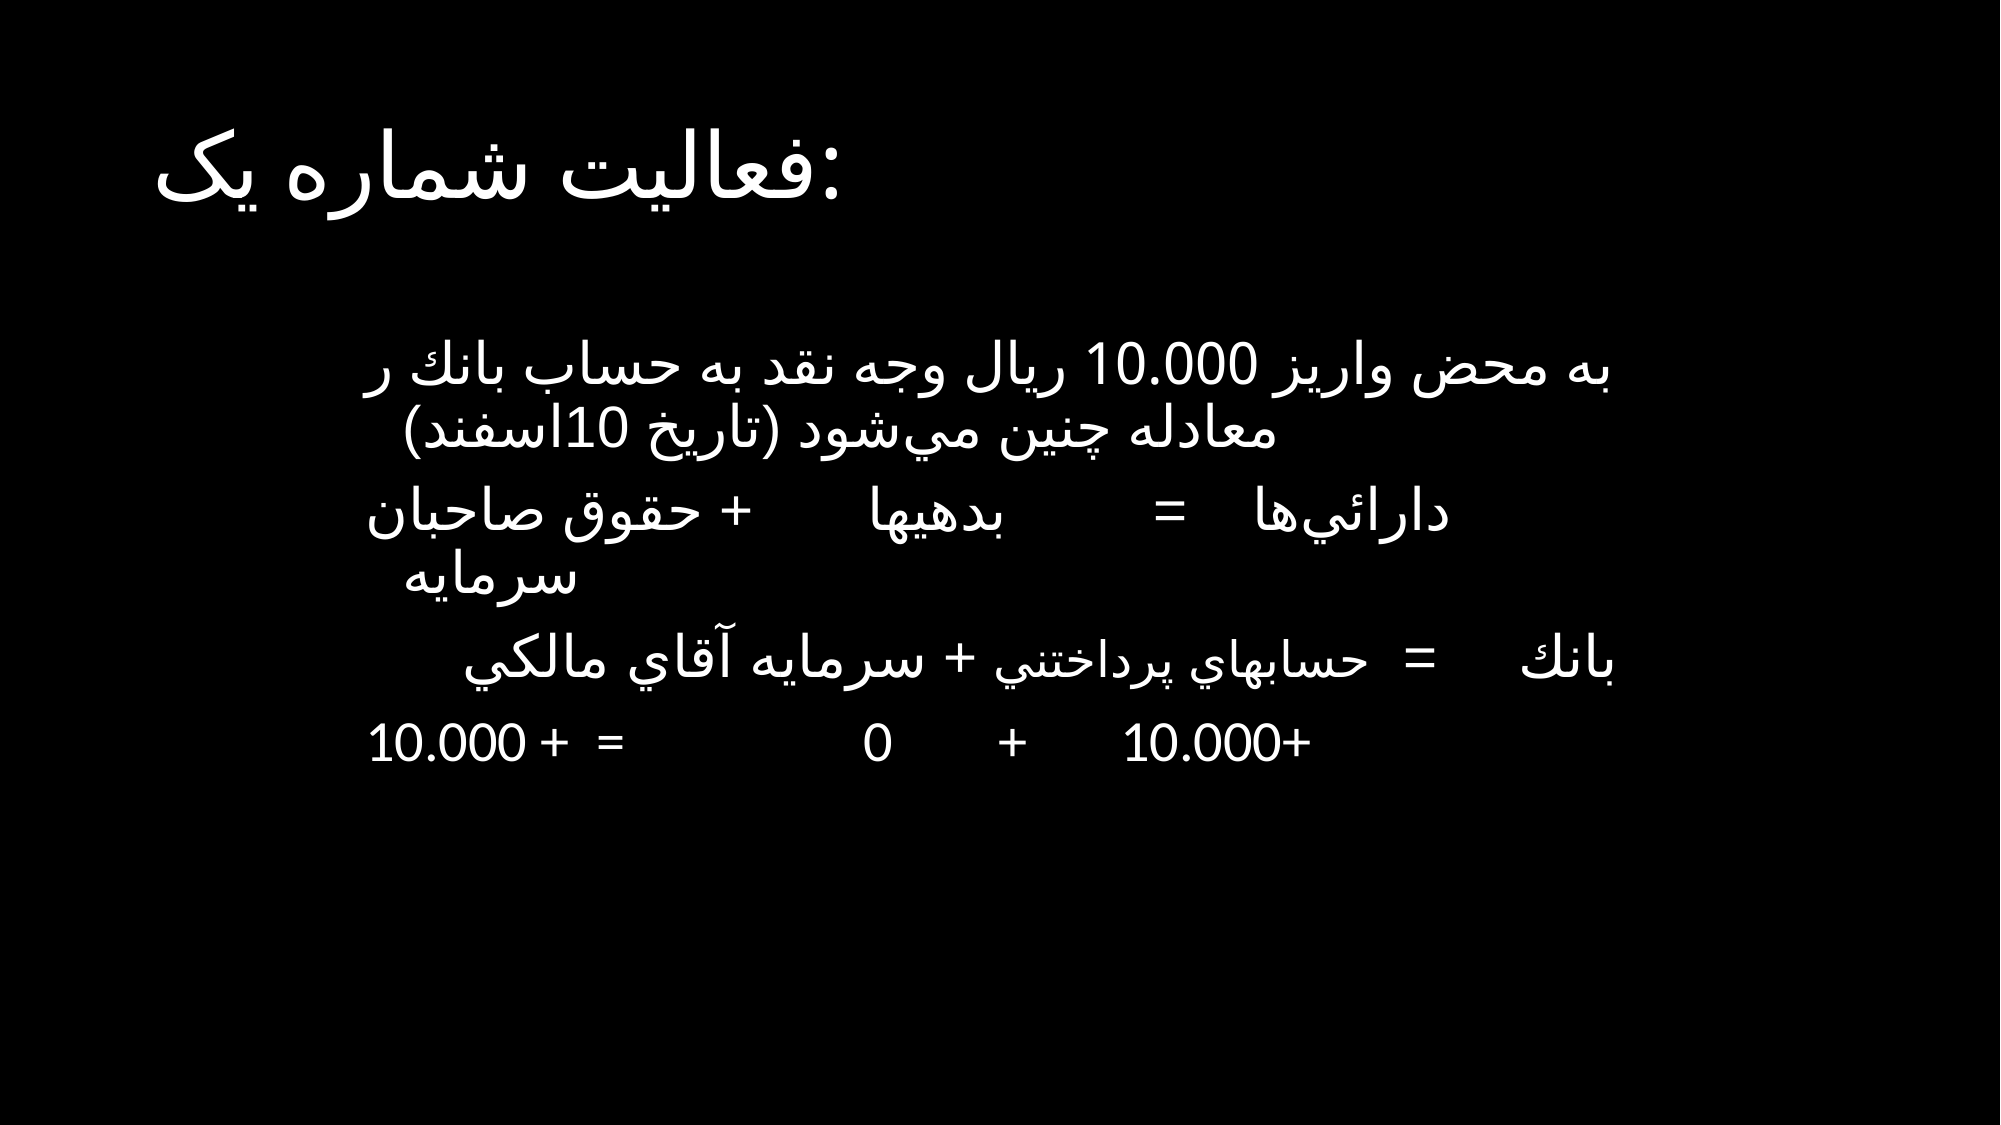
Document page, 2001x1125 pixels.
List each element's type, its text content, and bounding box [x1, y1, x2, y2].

list به محض واريز 10.000 ريال وجه نقد به حساب بانك ر معادله چنين مي‌شود (تاريخ 10اسفند) دارائي‌ها = بدهيها + حقوق صاحبان سرمايه بانك = حسابهاي پرداختني + سرمايه آقاي مالكي 10.000 + = 0 + 10.000+ [350, 326, 1638, 789]
title فعاليت شماره يک: [137, 59, 1863, 278]
